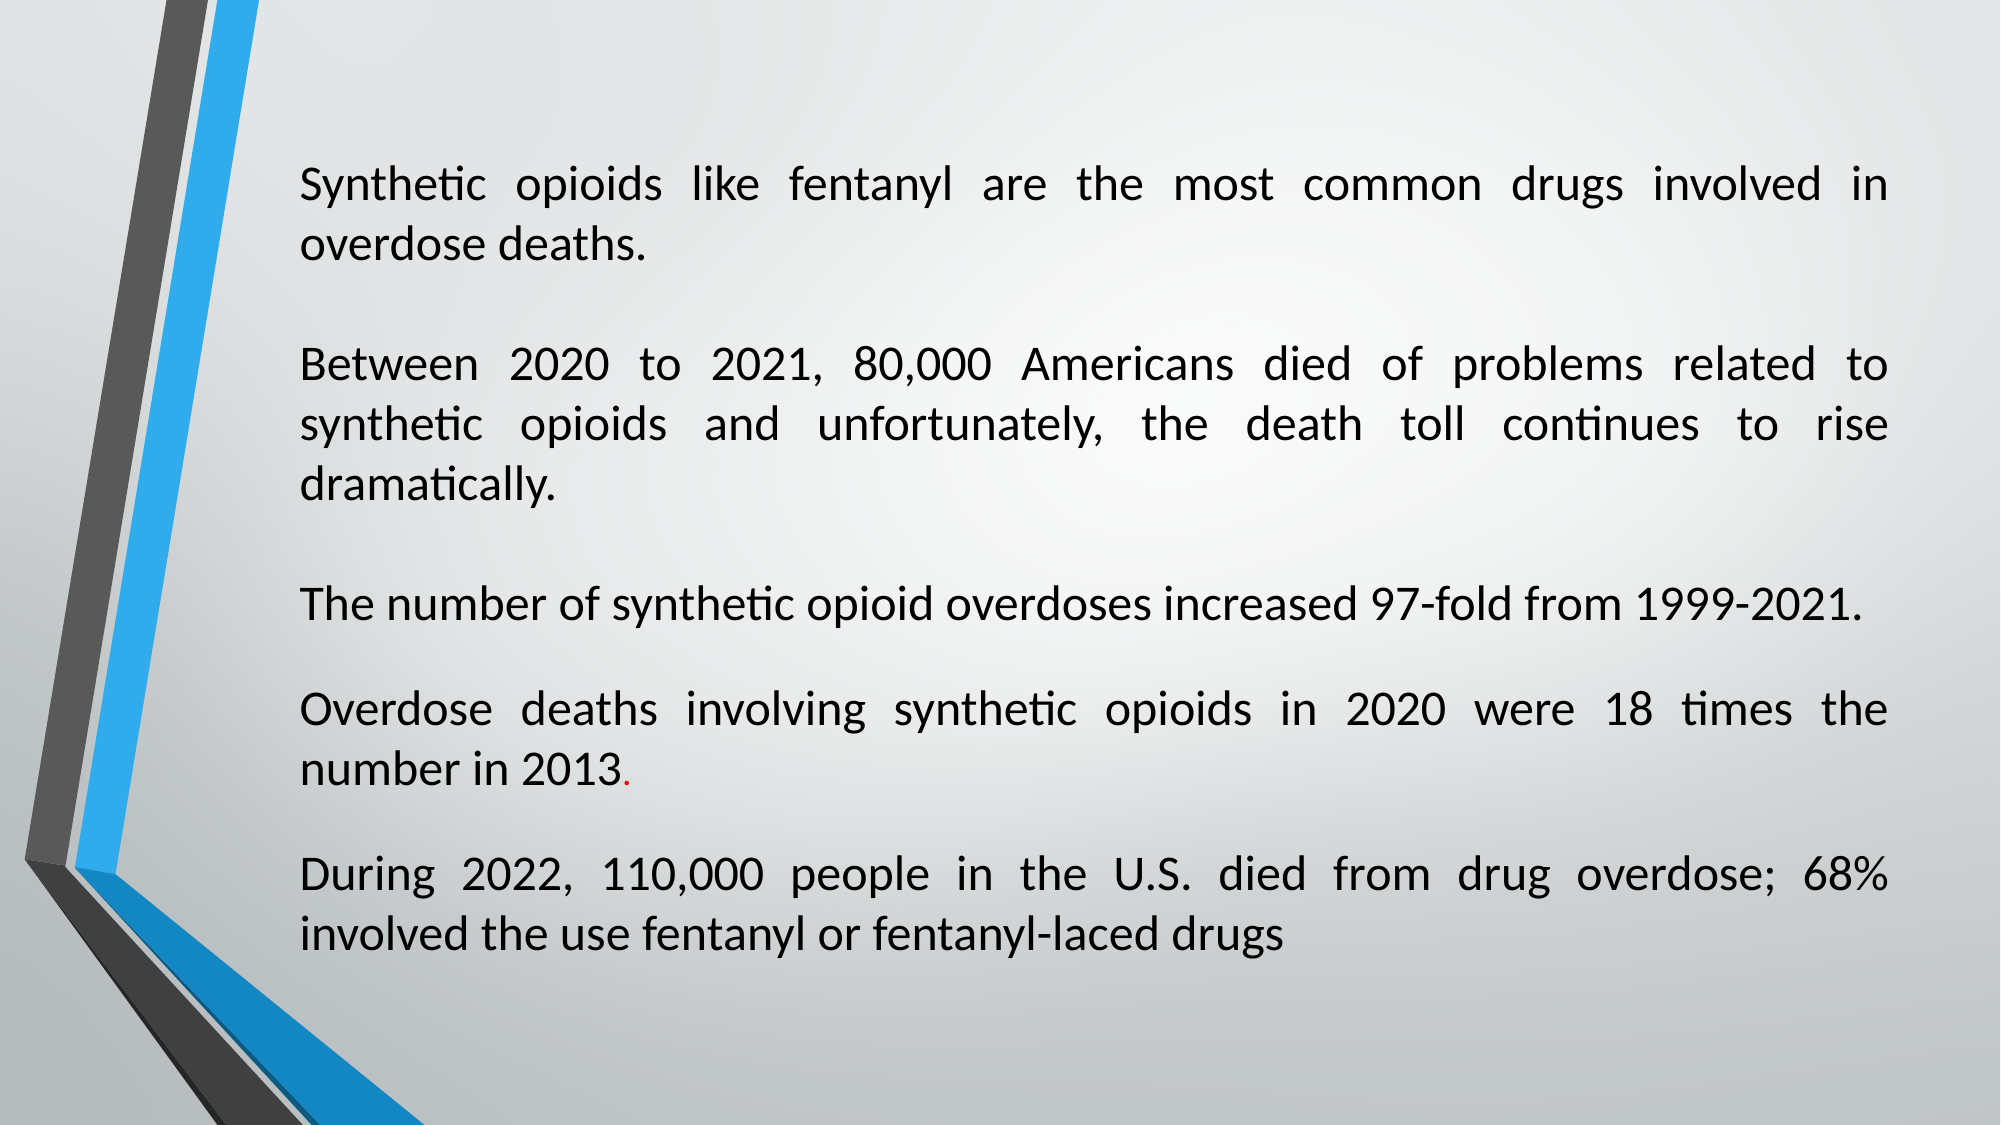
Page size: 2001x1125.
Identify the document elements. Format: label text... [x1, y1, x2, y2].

text_box Synthetic opioids like fentanyl are the most common drugs involved in overdose deaths. Between 2020 to 2021, 80,000 Americans died of problems related to synthetic opioids and unfortunately, the death toll continues to rise dramatically. The number of synthetic opioid overdoses increased 97-fold from 1999-2021. Overdose deaths involving synthetic opioids in 2020 were 18 times the number in 2013. During 2022, 110,000 people in the U.S. died from drug overdose; 68% involved the use fentanyl or fentanyl-laced drugs [284, 143, 1905, 1048]
